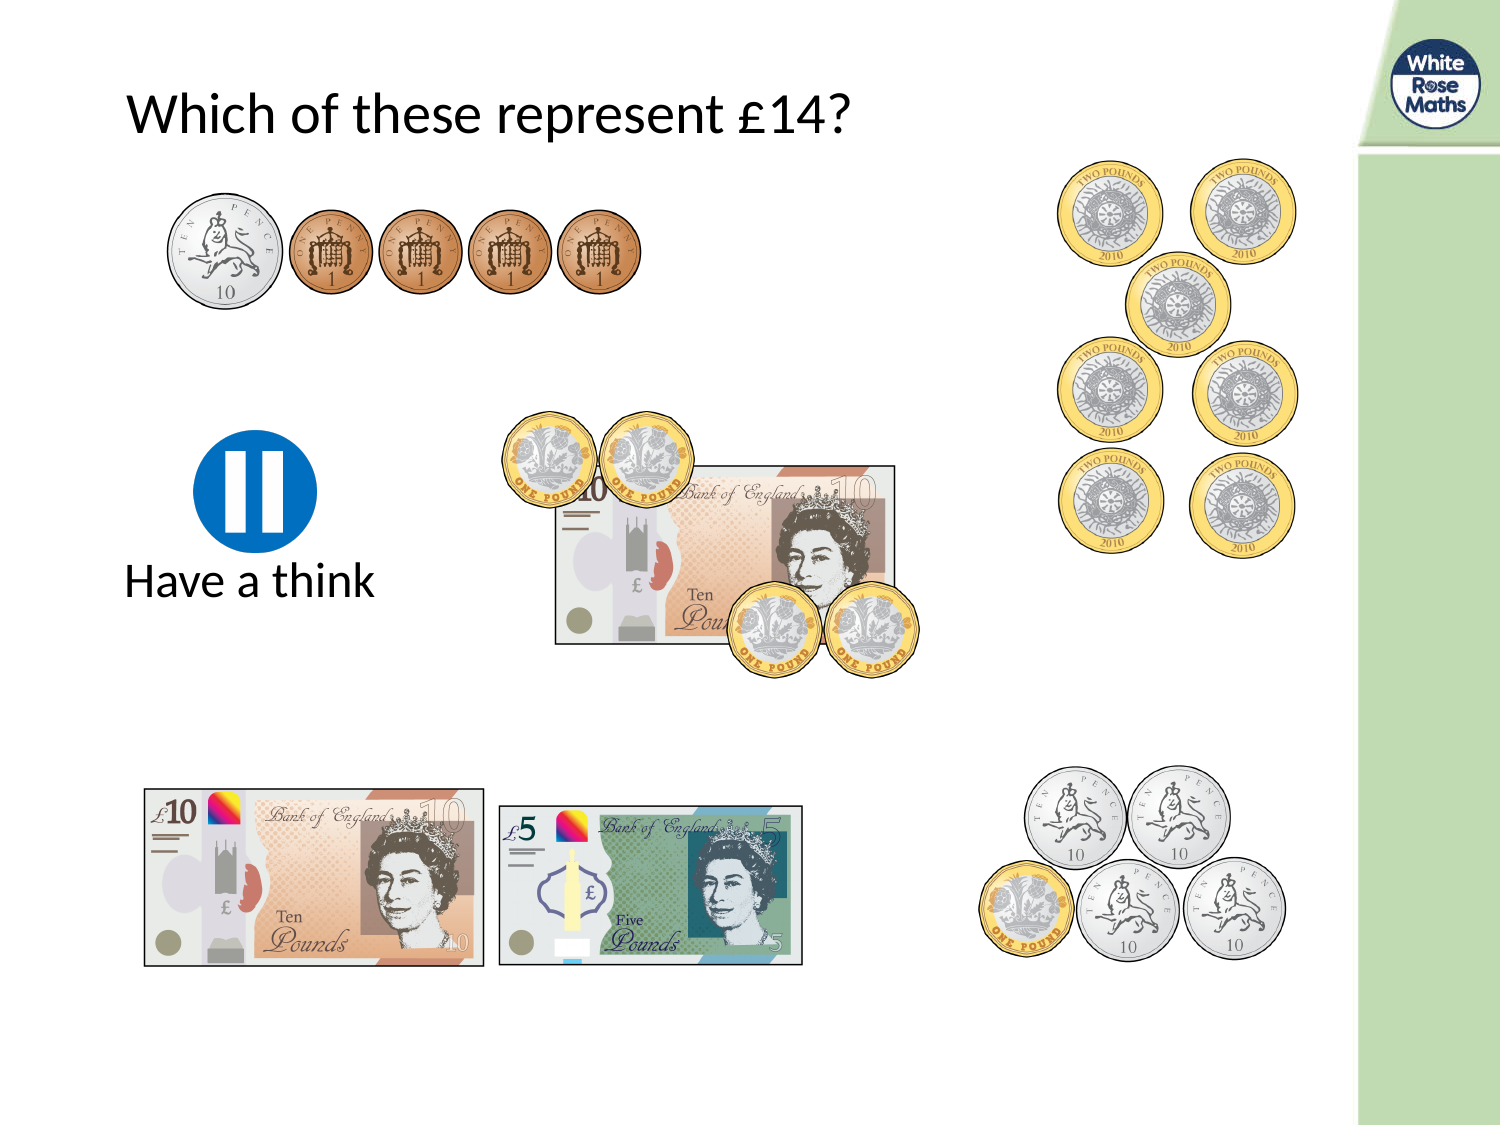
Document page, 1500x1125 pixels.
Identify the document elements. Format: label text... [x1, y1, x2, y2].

picture [0, 0, 1500, 1125]
text_box Which of these represent £14? [111, 0, 1342, 292]
text_box Have a think [109, 540, 454, 616]
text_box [1043, 138, 1307, 578]
